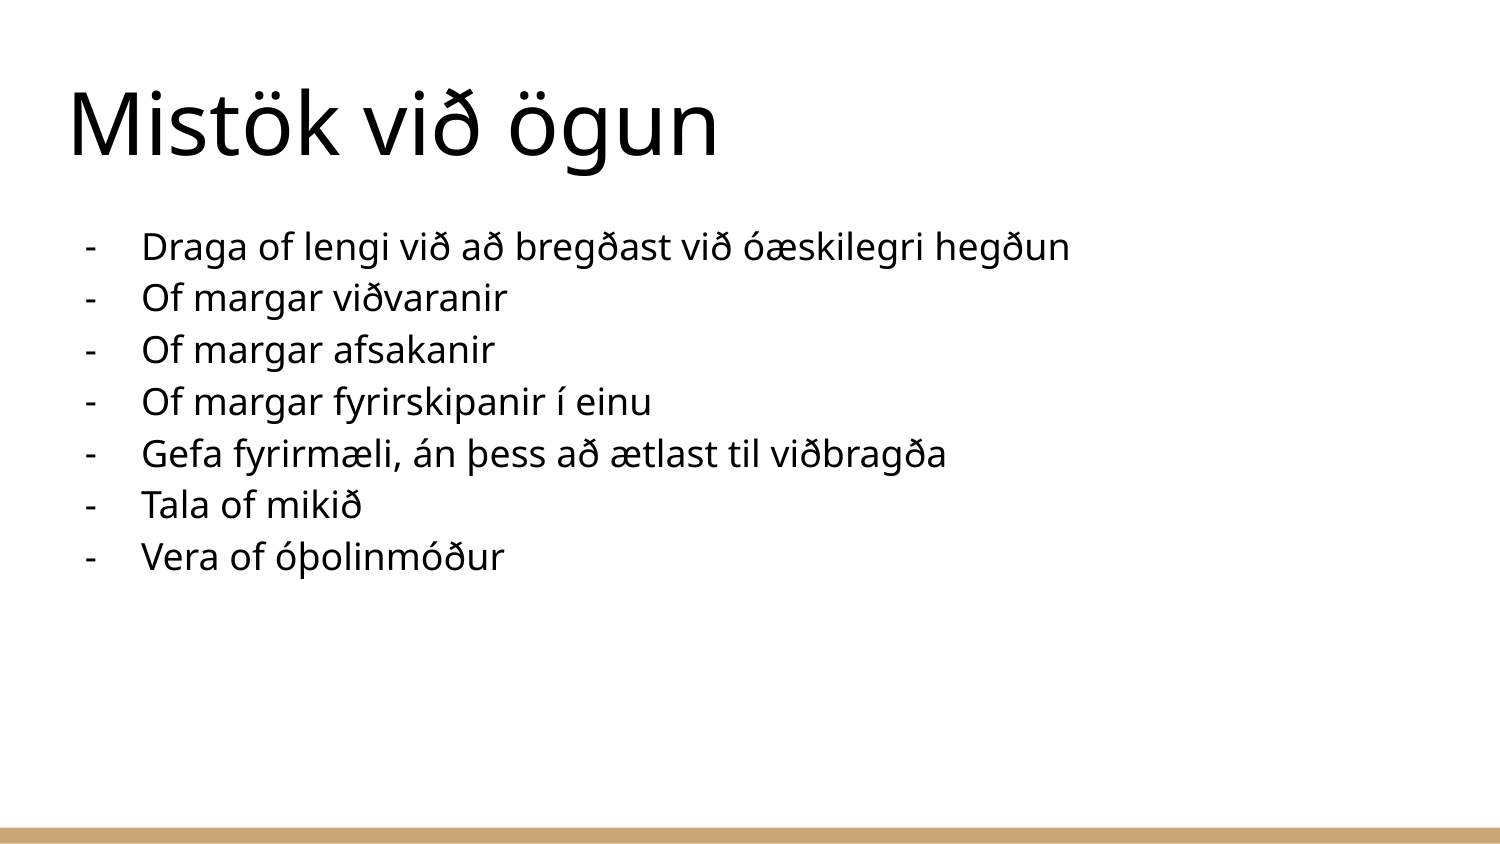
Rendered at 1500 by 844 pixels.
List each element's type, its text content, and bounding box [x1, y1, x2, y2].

title Mistök við ögun [51, 51, 1449, 189]
list Draga of lengi við að bregðast við óæskilegri hegðun Of margar viðvaranir Of margar afsakanir Of margar fyrirskipanir í einu Gefa fyrirmæli, án þess að ætlast til viðbragða Tala of mikið Vera of óþolinmóður [51, 200, 1449, 752]
